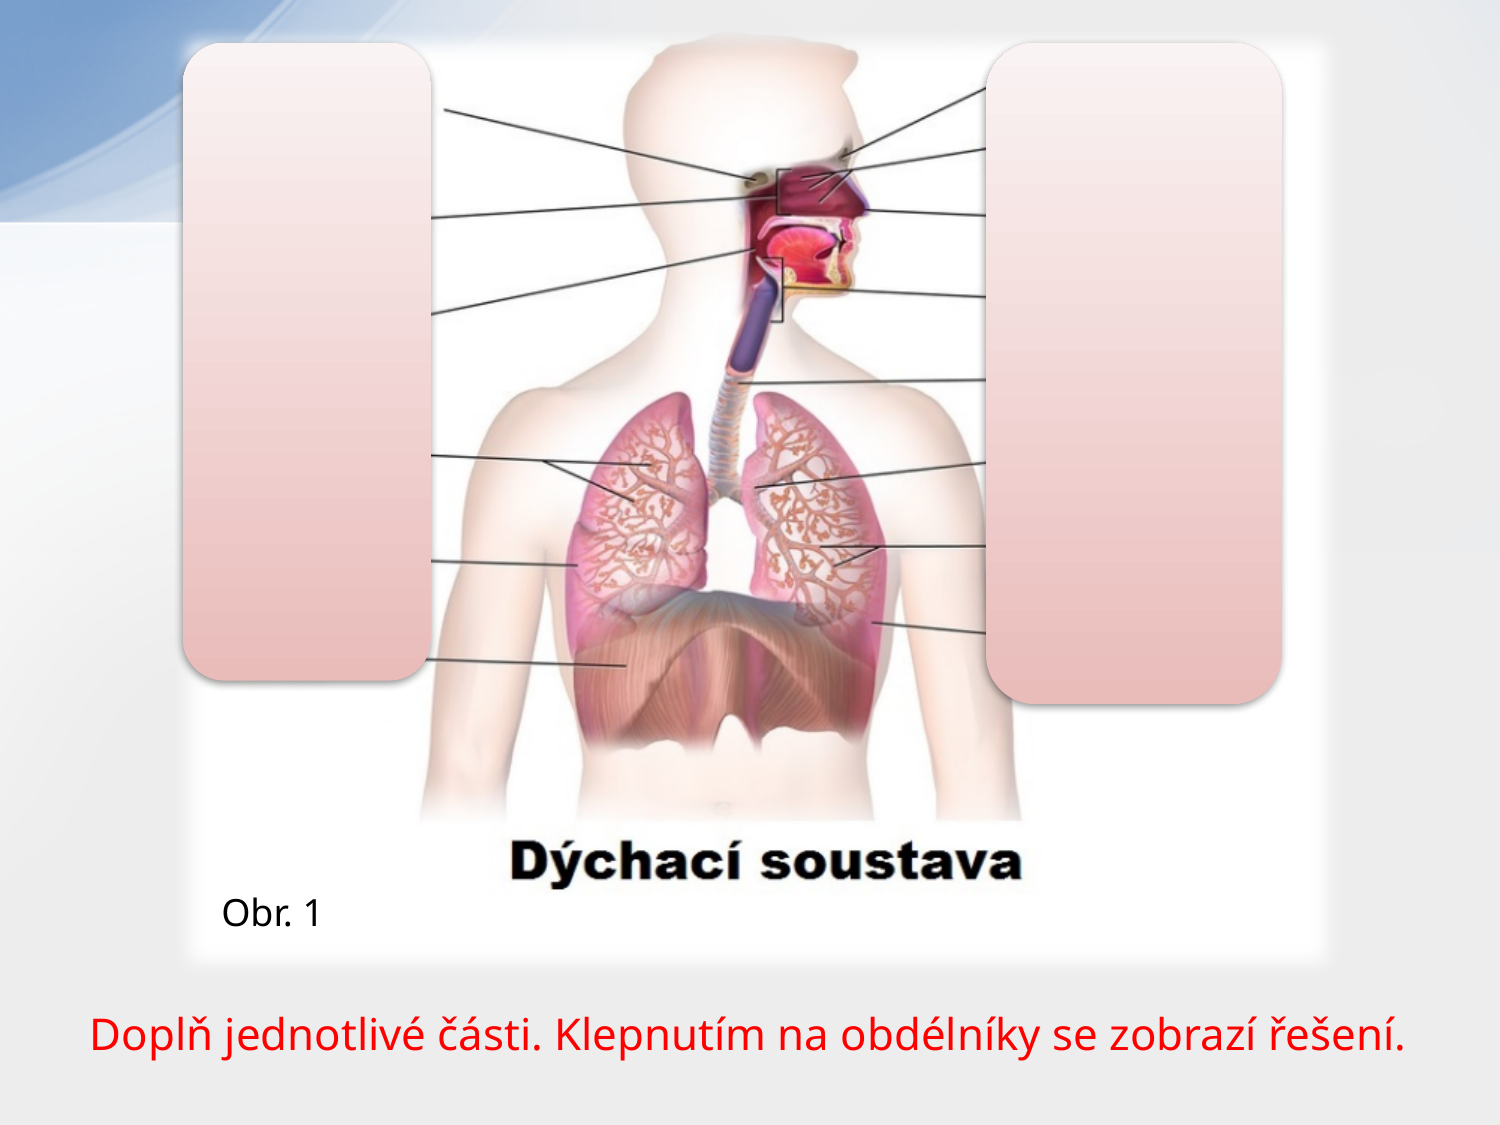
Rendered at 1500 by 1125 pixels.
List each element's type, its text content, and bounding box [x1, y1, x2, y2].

picture [0, 0, 1500, 1125]
list Doplň jednotlivé části. Klepnutím na obdélníky se zobrazí řešení. [75, 999, 1425, 1094]
